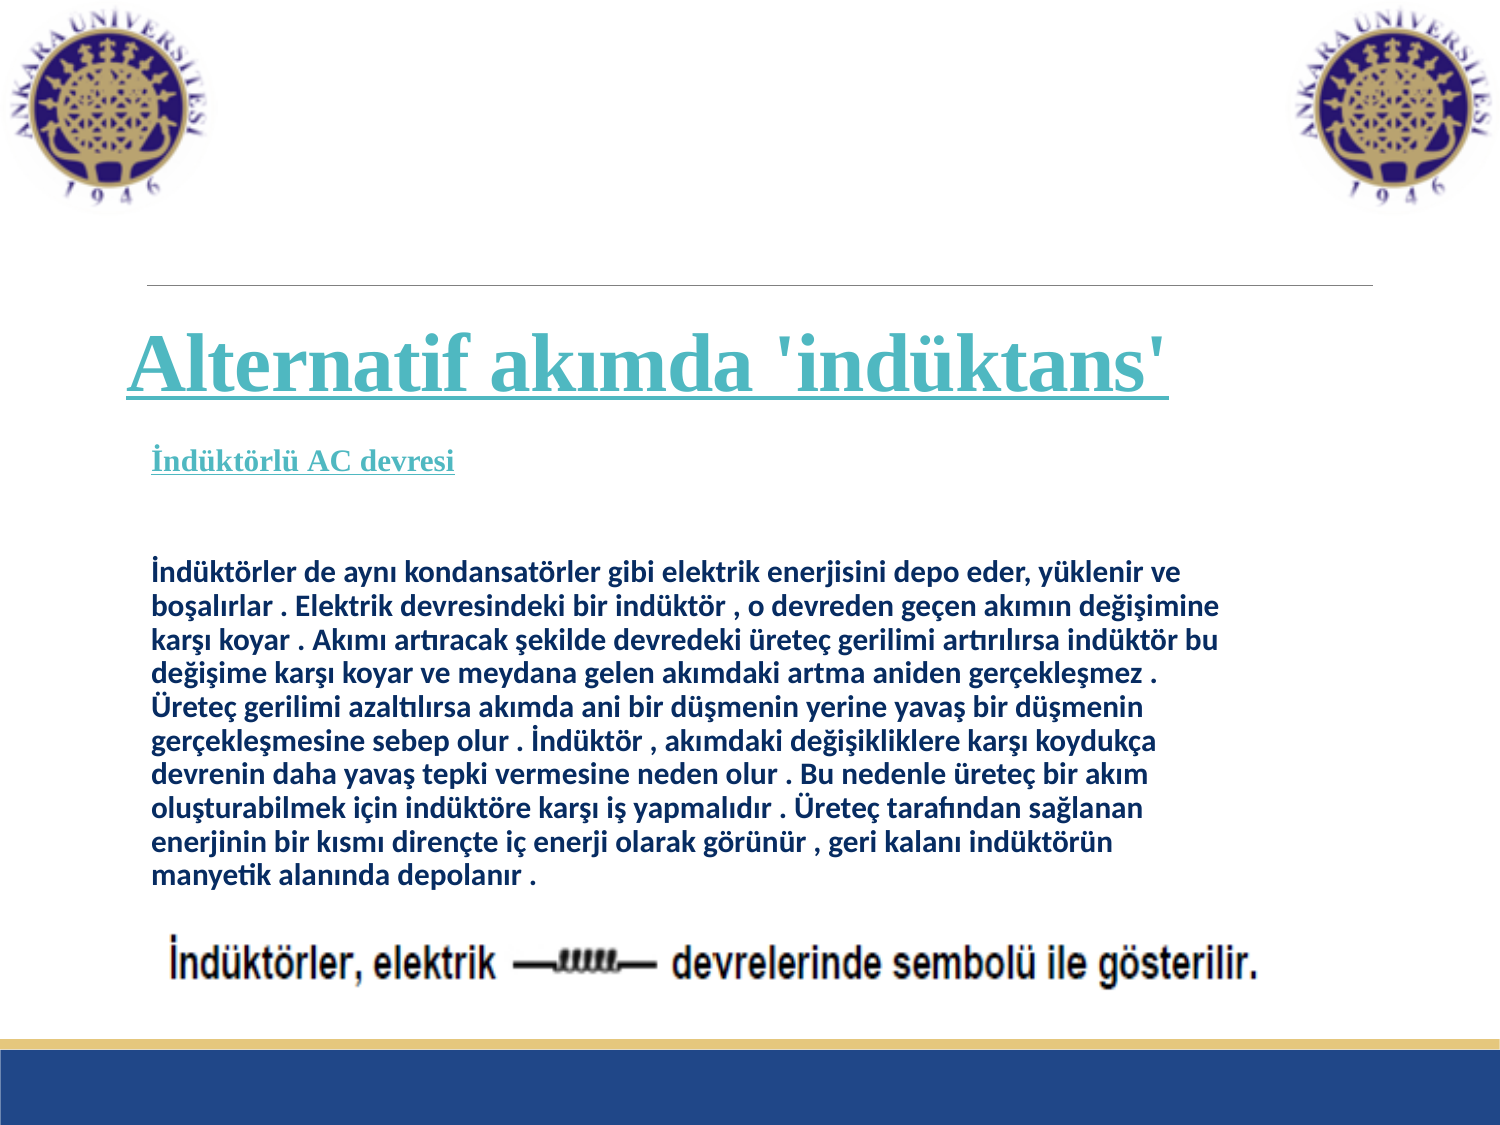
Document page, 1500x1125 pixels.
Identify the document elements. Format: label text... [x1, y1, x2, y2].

picture [168, 904, 1263, 1011]
picture [0, 0, 218, 218]
list İndüktörlü AC devresi İndüktörler de aynı kondansatörler gibi elektrik enerjisini depo eder, yüklenir ve boşalırlar . Elektrik devresindeki bir indüktör , o devreden geçen akımın değişimine karşı koyar . Akımı artıracak şekilde devredeki üreteç gerilimi artırılırsa indüktör bu değişime karşı koyar ve meydana gelen akımdaki artma aniden gerçekleşmez . Üreteç gerilimi azaltılırsa akımda ani bir düşmenin yerine yavaş bir düşmenin gerçekleşmesine sebep olur . İndüktör , akımdaki değişikliklere karşı koydukça devrenin daha yavaş tepki vermesine neden olur . Bu nedenle üreteç bir akım oluşturabilmek için indüktöre karşı iş yapmalıdır . Üreteç tarafından sağlanan enerjinin bir kısmı dirençte iç enerji olarak görünür , geri kalanı indüktörün manyetik alanında depolanır . [135, 322, 1237, 1011]
picture [1284, 0, 1500, 218]
title Alternatif akımda 'indüktans' [110, 185, 1419, 416]
